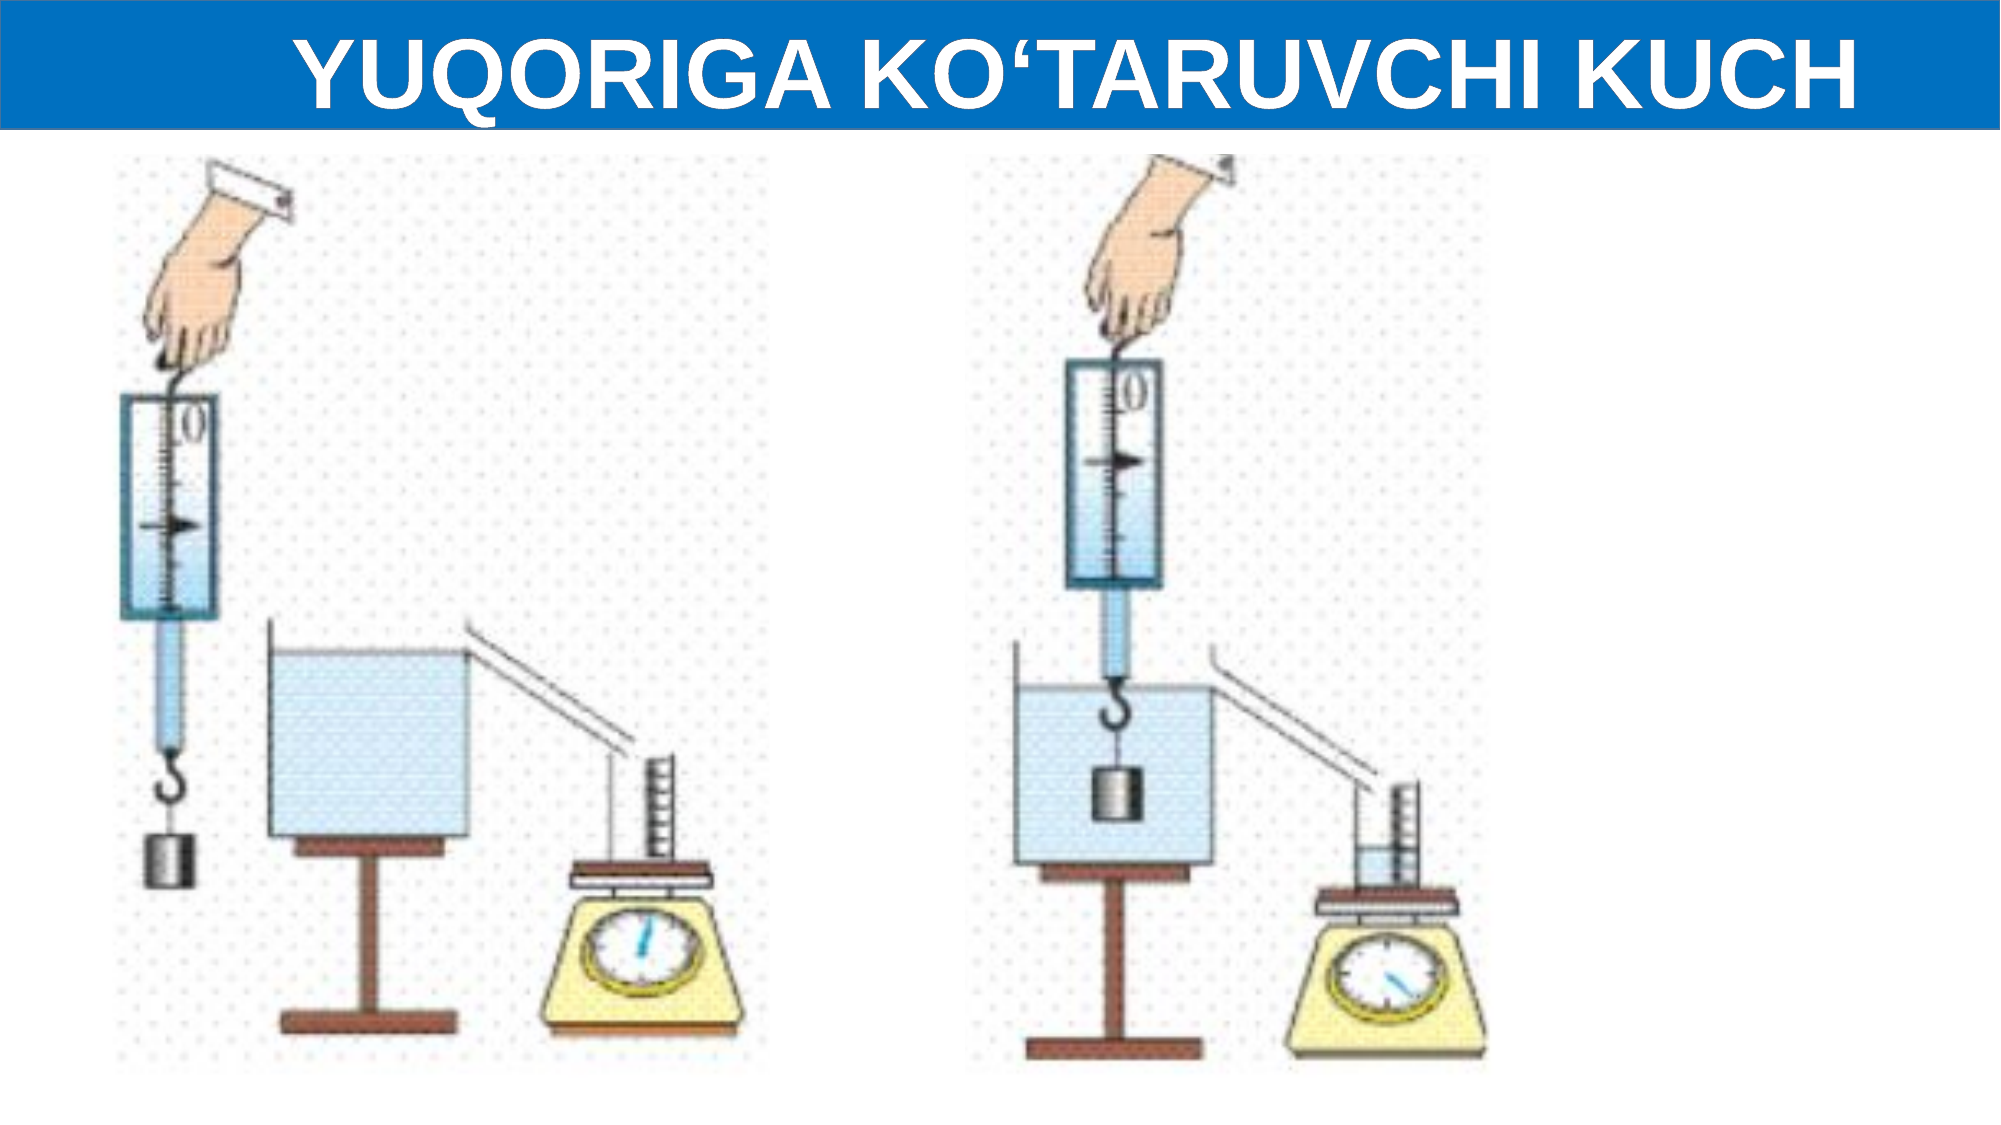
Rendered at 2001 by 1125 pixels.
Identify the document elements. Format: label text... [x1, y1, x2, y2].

picture [72, 154, 770, 1103]
picture [965, 154, 1550, 1103]
text_box YUQORIGA KO‘TARUVCHI KUCH [0, 0, 2000, 130]
